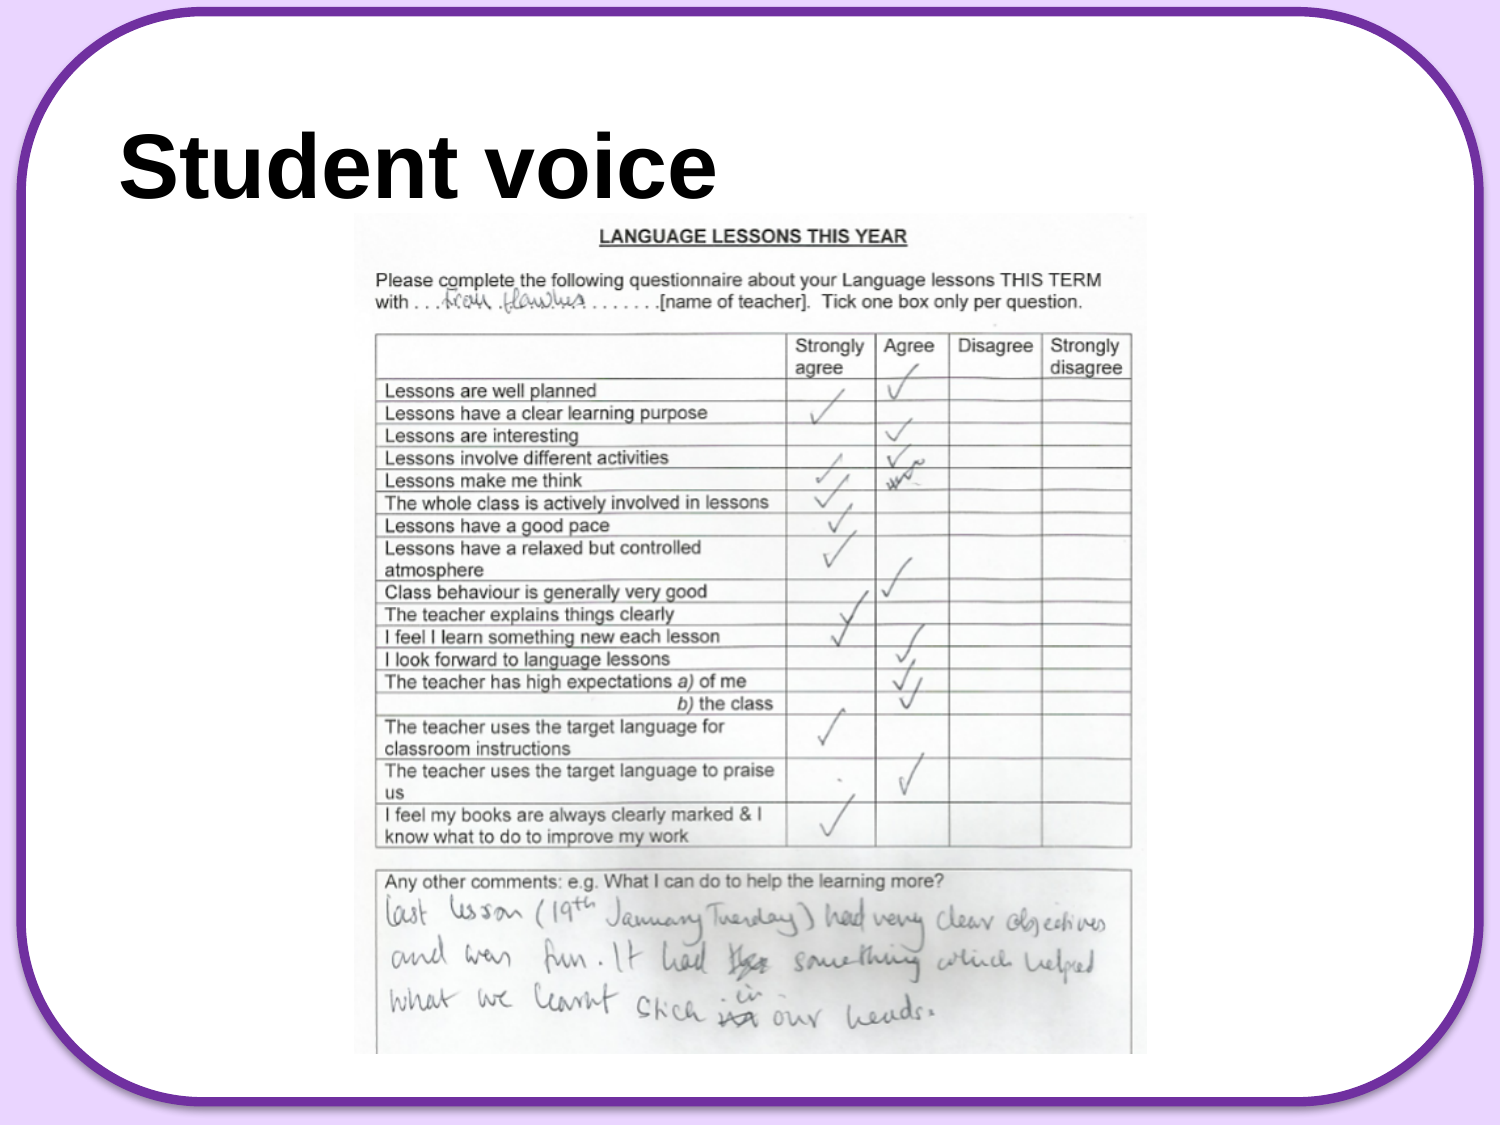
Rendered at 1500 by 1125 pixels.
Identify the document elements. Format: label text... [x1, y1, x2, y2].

title Student voice [103, 59, 1397, 278]
picture [354, 213, 1147, 1054]
text_box [20, 10, 1480, 1103]
